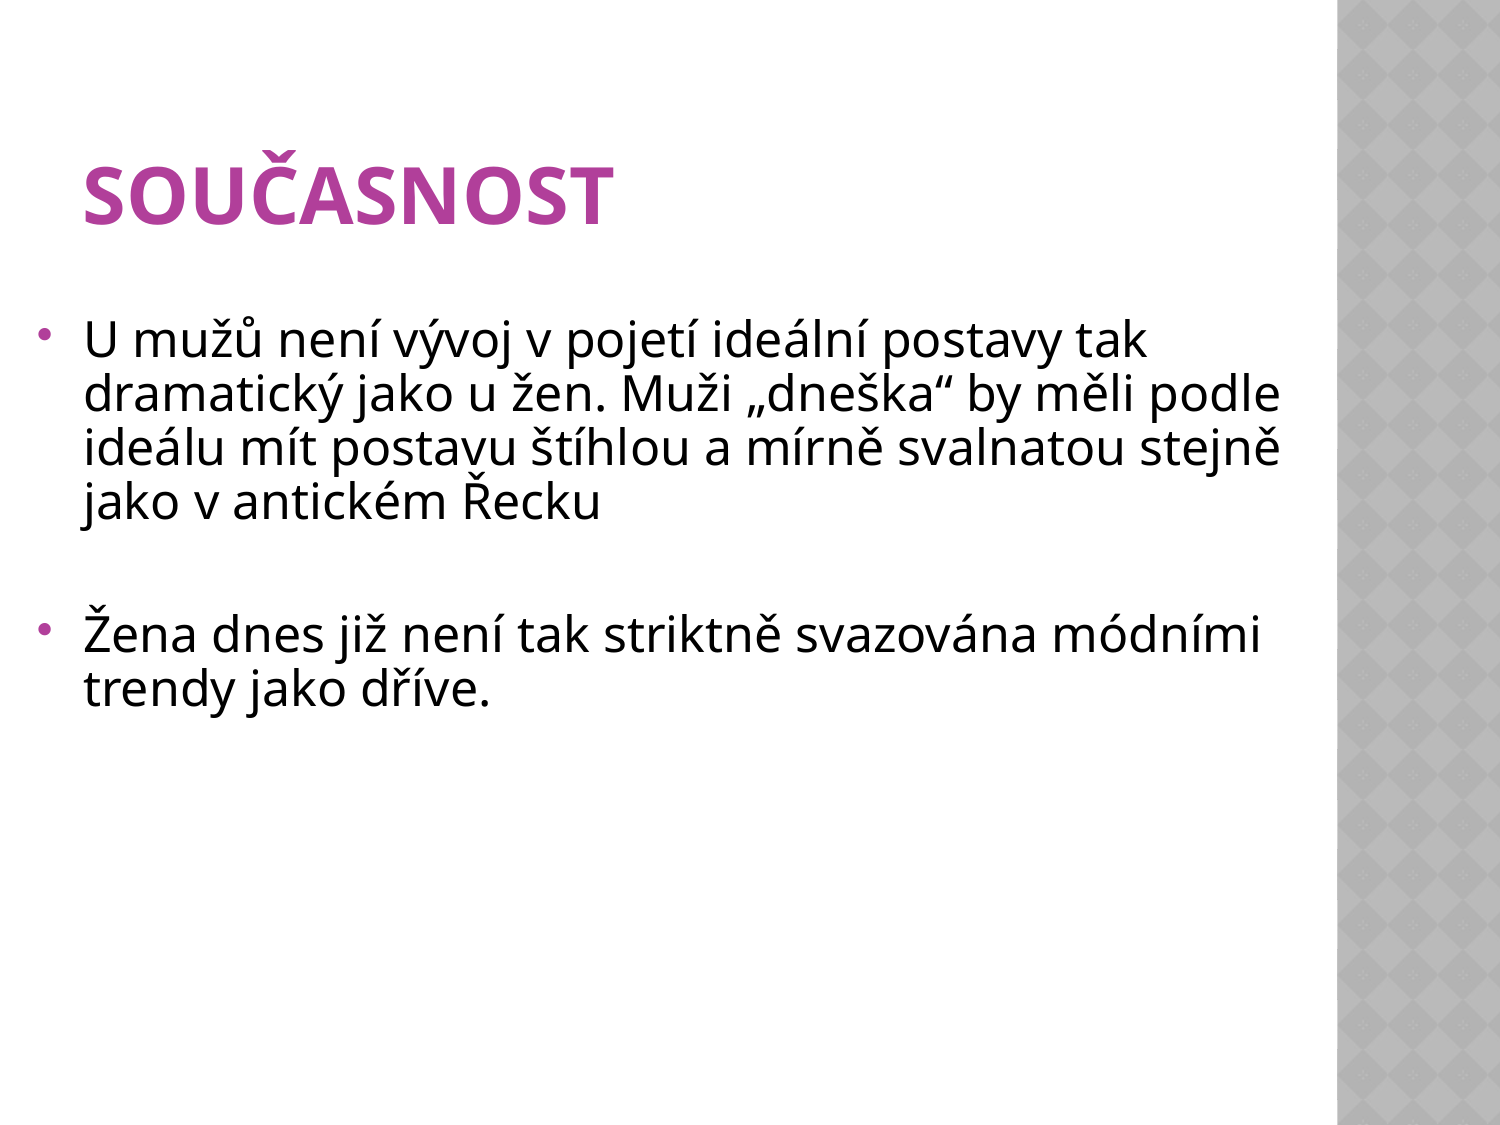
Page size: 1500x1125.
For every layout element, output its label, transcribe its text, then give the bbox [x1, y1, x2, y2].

title Současnost [75, 52, 1263, 234]
list U mužů není vývoj v pojetí ideální postavy tak dramatický jako u žen. Muži „dneška“ by měli podle ideálu mít postavu štíhlou a mírně svalnatou stejně jako v antickém Řecku Žena dnes již není tak striktně svazována módními trendy jako dříve. [23, 234, 1330, 985]
